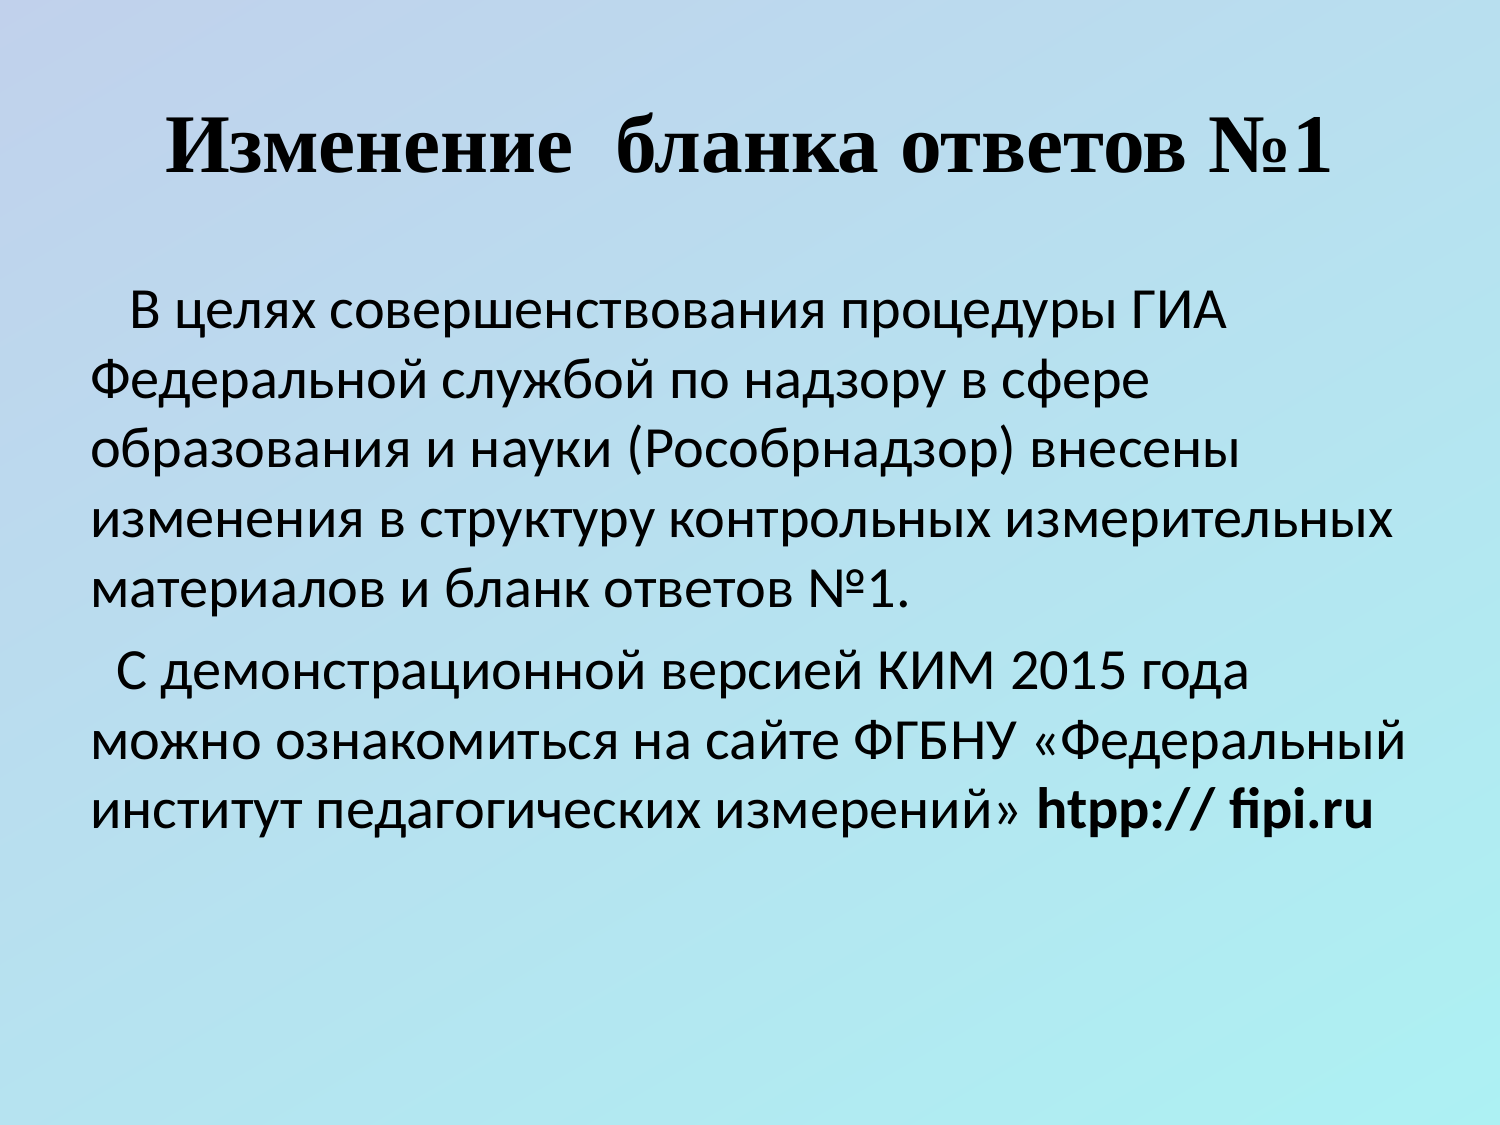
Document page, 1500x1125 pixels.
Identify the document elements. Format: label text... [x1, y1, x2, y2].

list В целях совершенствования процедуры ГИА Федеральной службой по надзору в сфере образования и науки (Рособрнадзор) внесены изменения в структуру контрольных измерительных материалов и бланк ответов №1. С демонстрационной версией КИМ 2015 года можно ознакомиться на сайте ФГБНУ «Федеральный институт педагогических измерений» htpp:// fipi.ru [75, 262, 1425, 1005]
title Изменение бланка ответов №1 [75, 45, 1425, 233]
